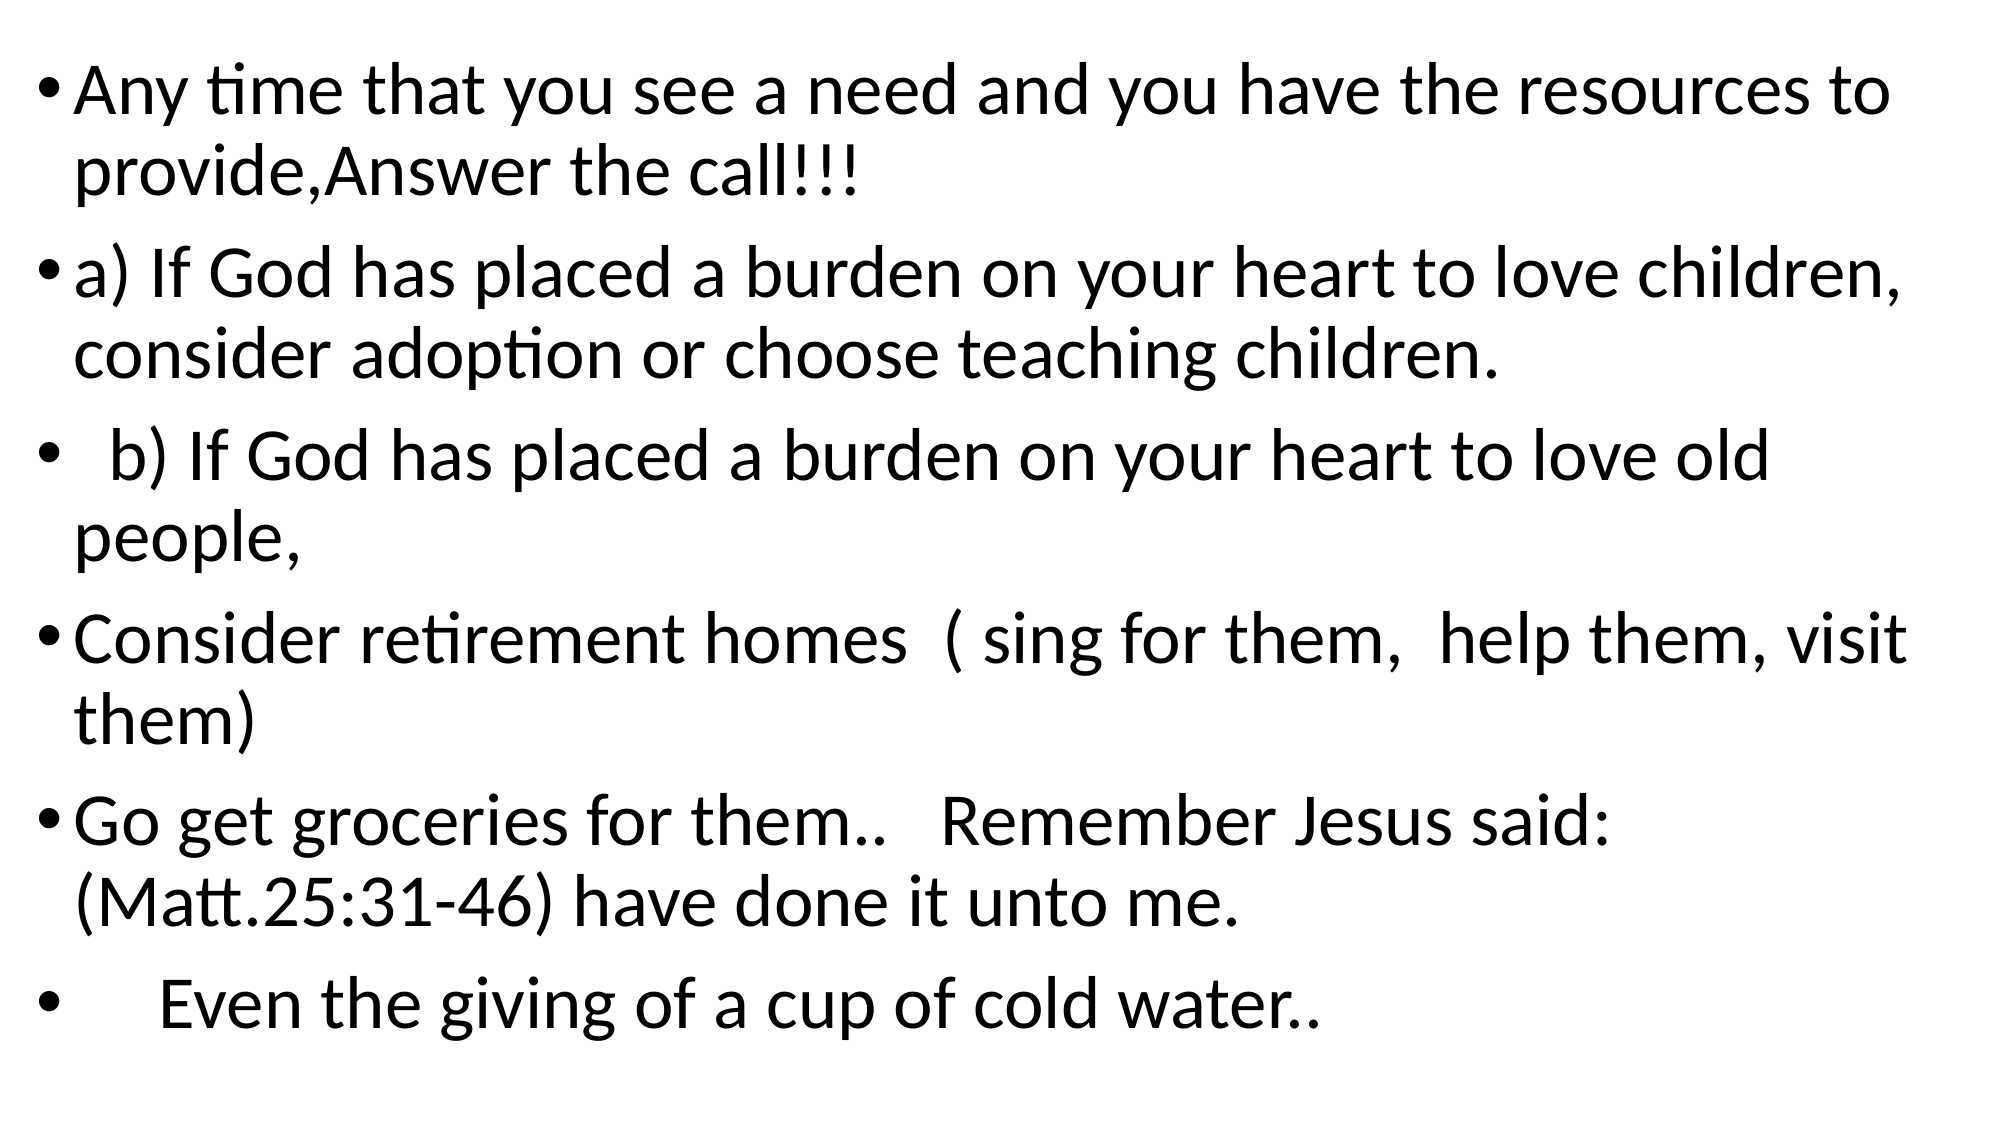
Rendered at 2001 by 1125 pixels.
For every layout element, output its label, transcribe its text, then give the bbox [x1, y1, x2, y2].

list Any time that you see a need and you have the resources to provide,Answer the call!!! a) If God has placed a burden on your heart to love children, consider adoption or choose teaching children. b) If God has placed a burden on your heart to love old people, Consider retirement homes ( sing for them, help them, visit them) Go get groceries for them.. Remember Jesus said: (Matt.25:31-46) have done it unto me. Even the giving of a cup of cold water.. [21, 42, 1979, 846]
